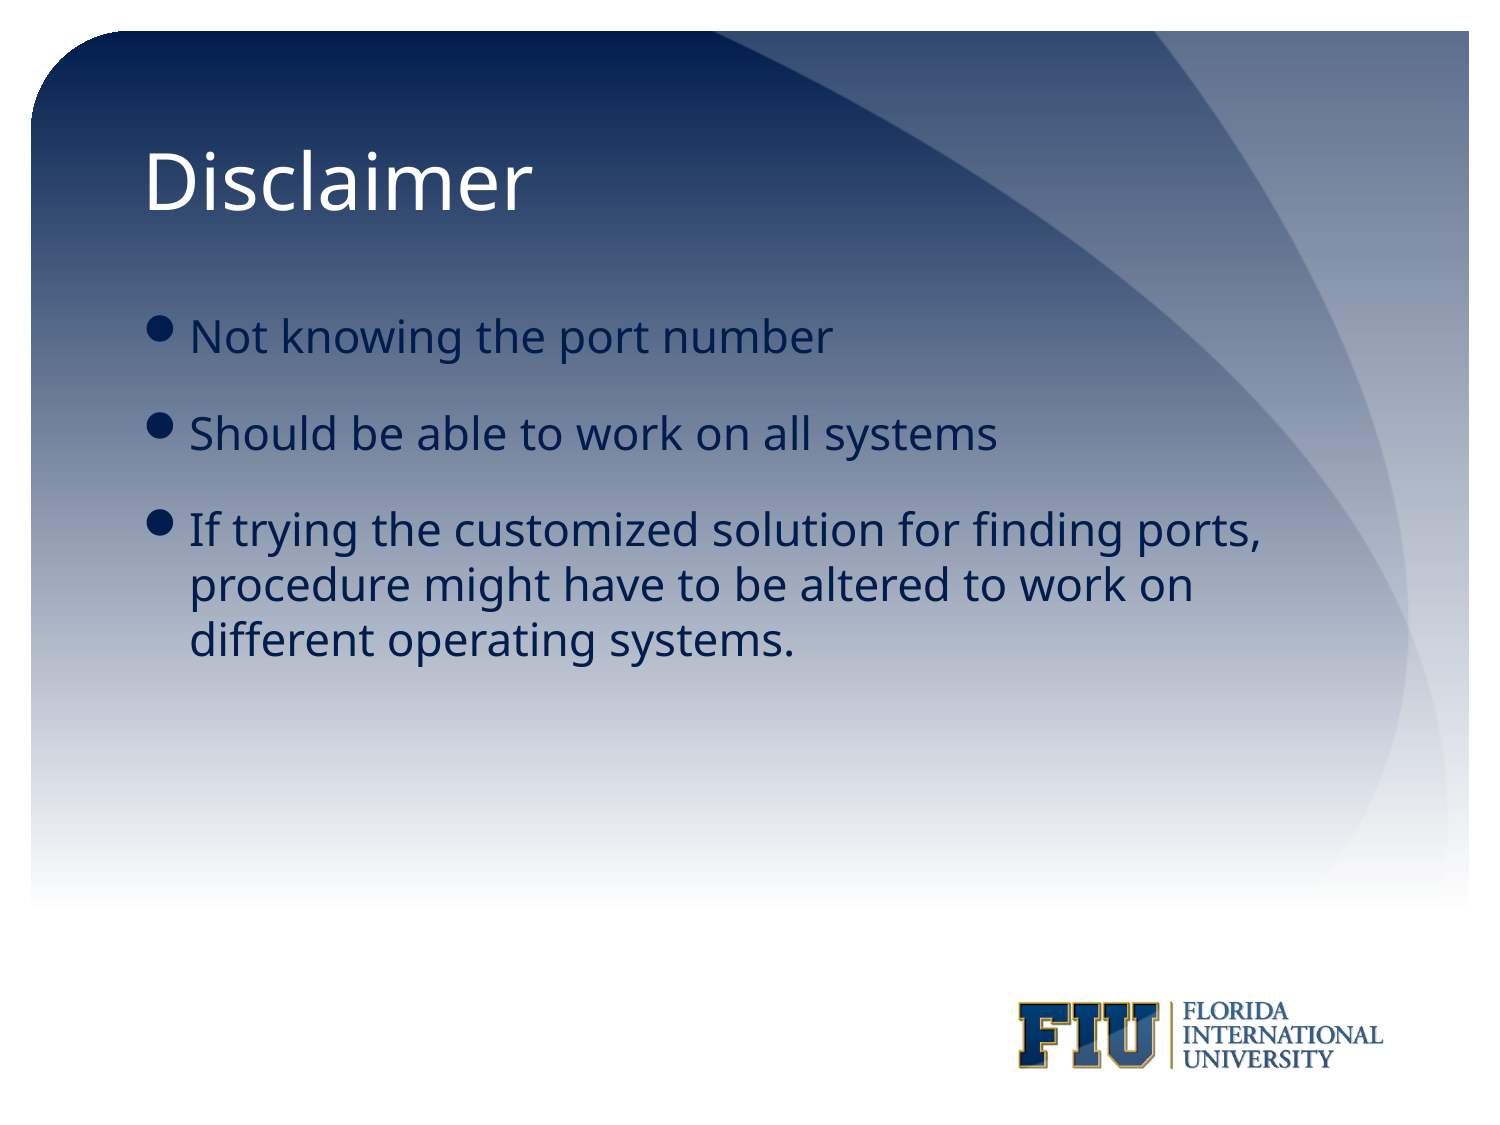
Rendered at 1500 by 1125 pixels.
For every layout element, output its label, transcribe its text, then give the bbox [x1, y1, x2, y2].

list Not knowing the port number Should be able to work on all systems If trying the customized solution for finding ports, procedure might have to be altered to work on different operating systems. [127, 299, 1373, 991]
title Disclaimer [127, 62, 1373, 235]
picture [24, 30, 1473, 1094]
